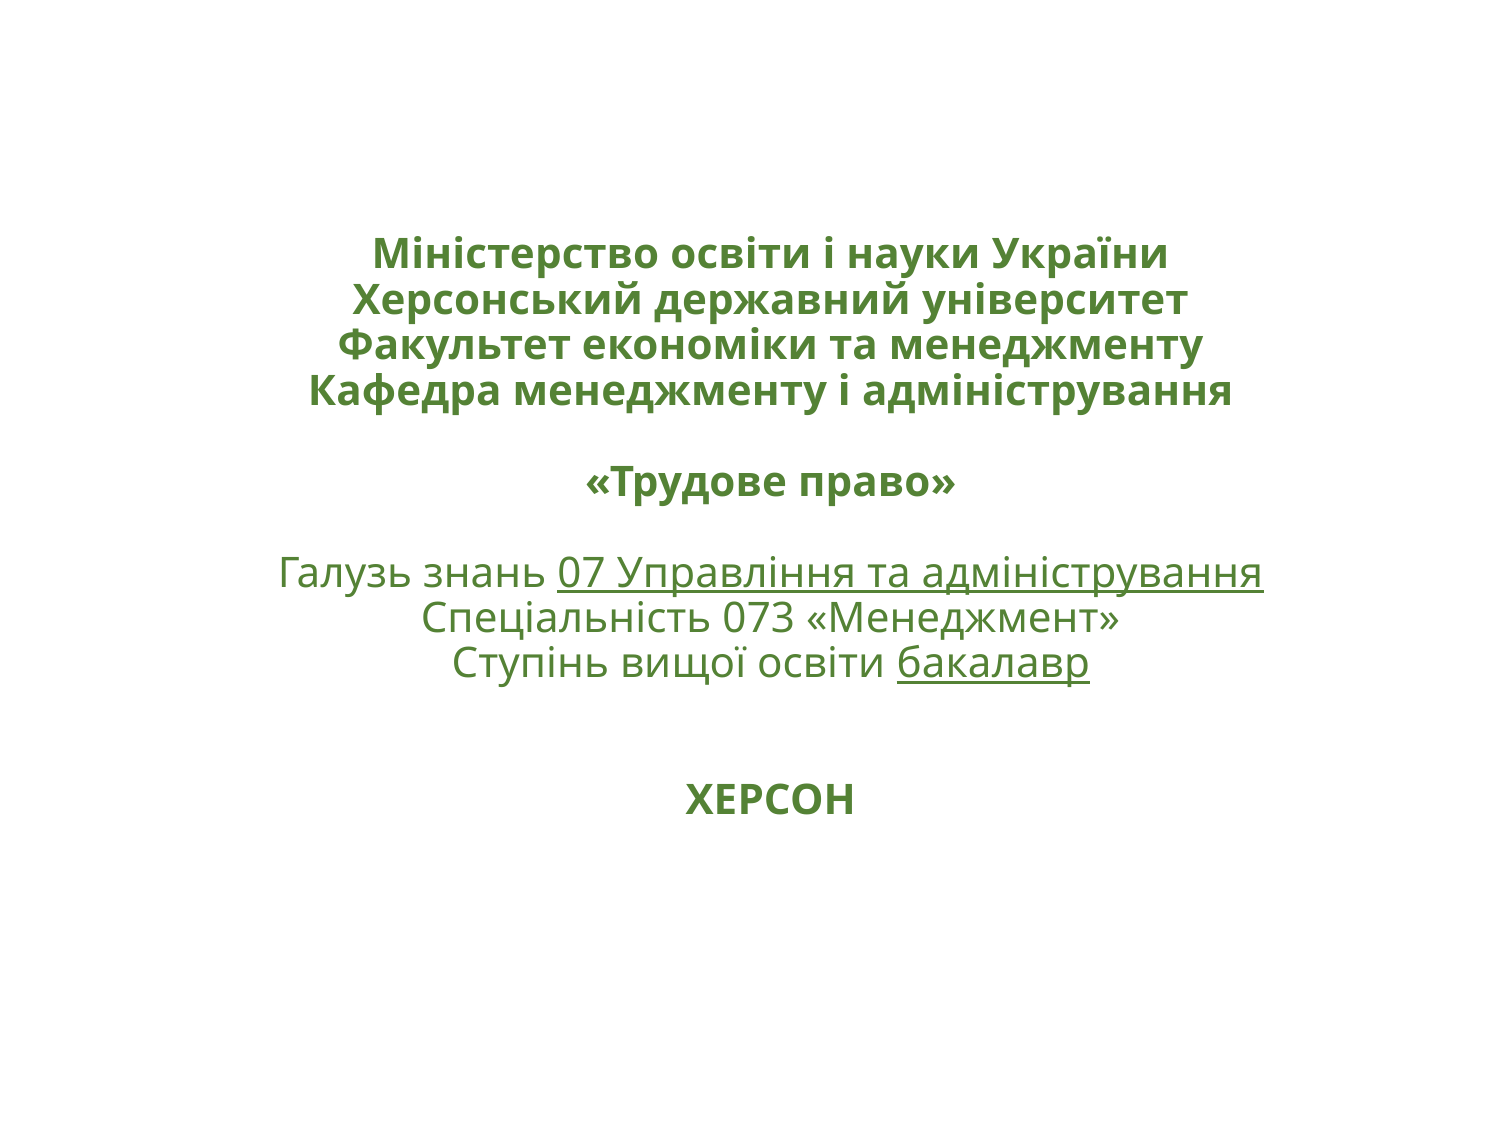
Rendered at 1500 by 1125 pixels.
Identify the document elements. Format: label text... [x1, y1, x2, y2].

title Міністерство освіти і науки України Херсонський державний університет Факультет економіки та менеджменту Кафедра менеджменту і адміністрування «Трудове право» Галузь знань 07 Управління та адміністрування Спеціальність 073 «Менеджмент» Ступінь вищої освіти бакалавр ХЕРСОН [100, 30, 1442, 961]
